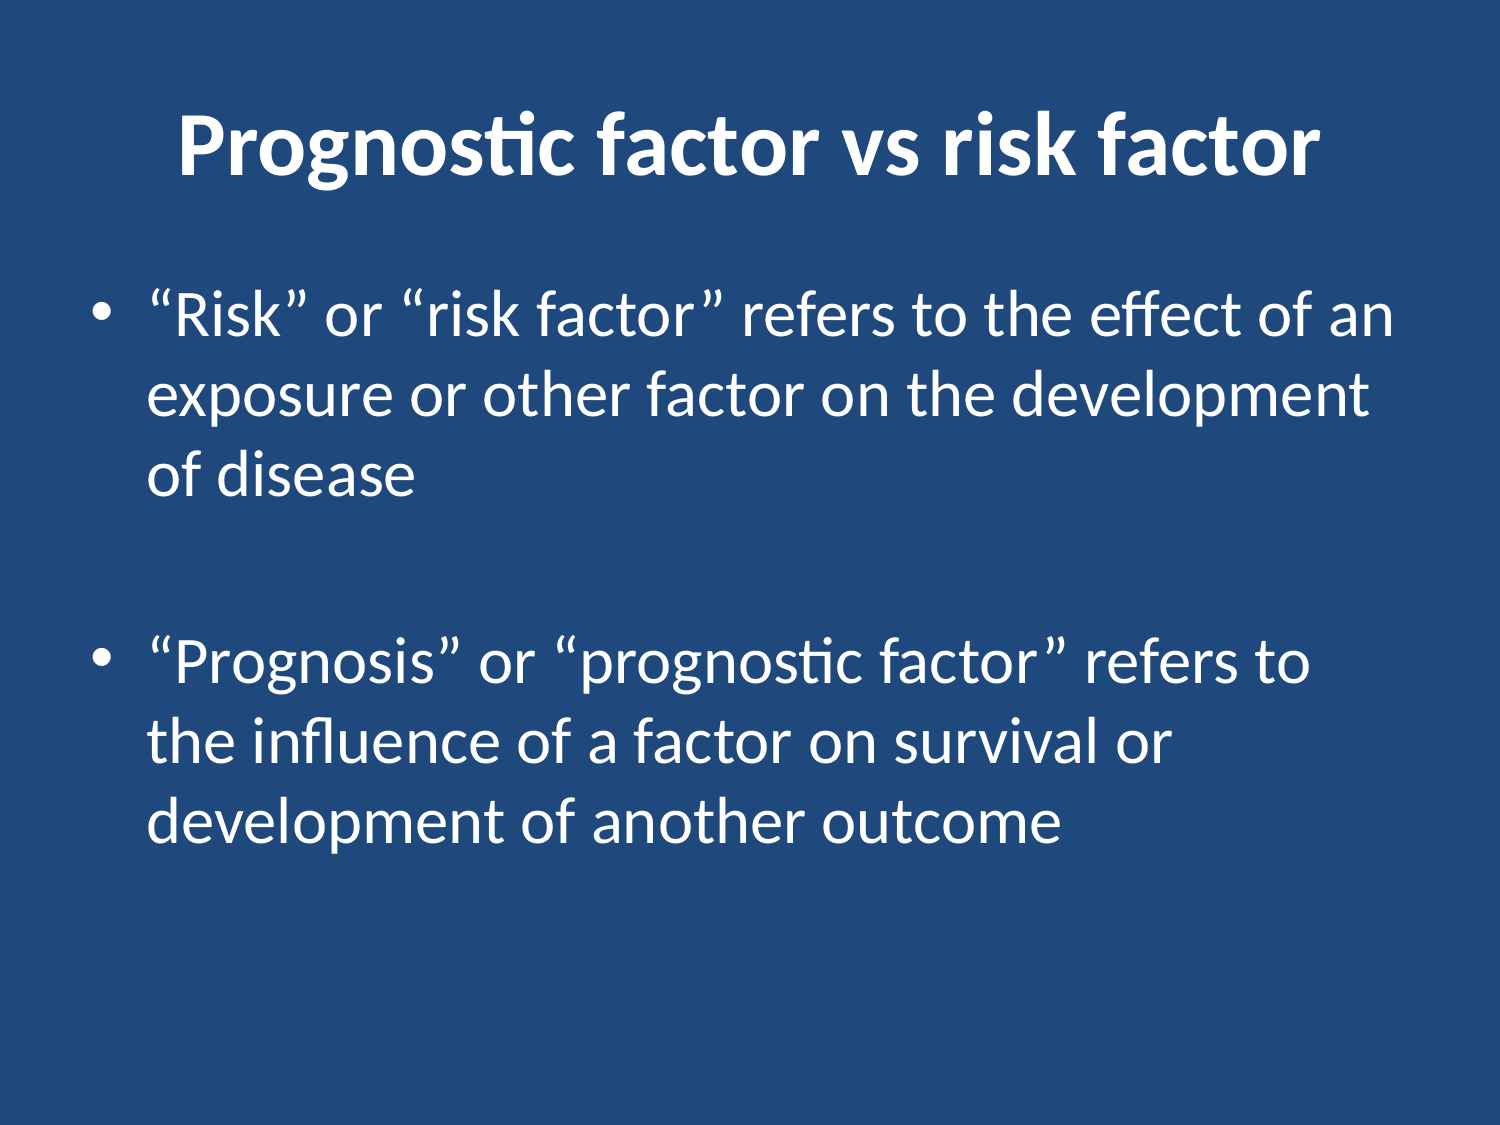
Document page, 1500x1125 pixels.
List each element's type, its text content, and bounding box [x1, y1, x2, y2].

title Prognostic factor vs risk factor [75, 45, 1425, 233]
list “Risk” or “risk factor” refers to the effect of an exposure or other factor on the development of disease “Prognosis” or “prognostic factor” refers to the influence of a factor on survival or development of another outcome [75, 262, 1425, 1005]
